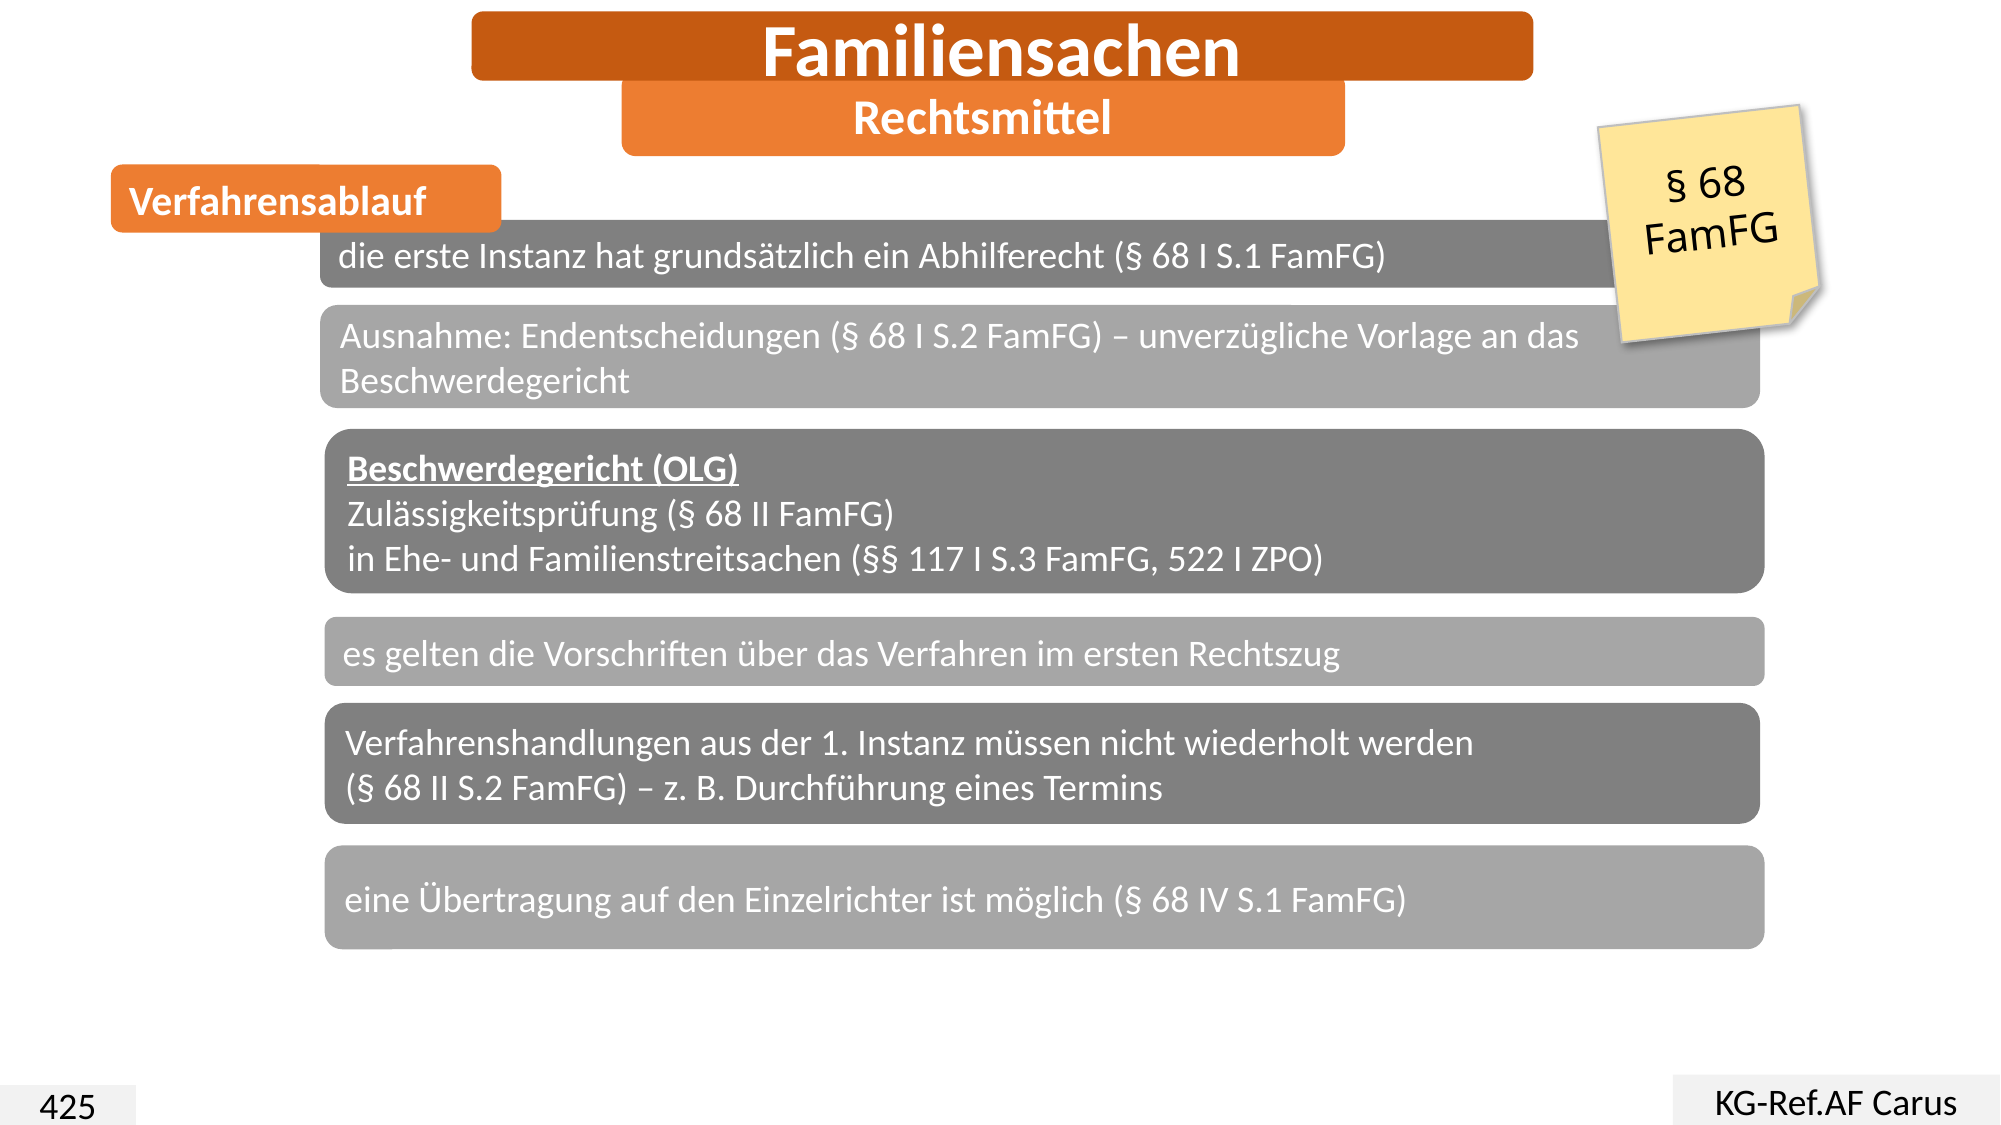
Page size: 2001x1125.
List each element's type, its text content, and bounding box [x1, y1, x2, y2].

text_box Familiensachen [470, 10, 1535, 82]
text_box es gelten die Vorschriften über das Verfahren im ersten Rechtszug [323, 615, 1766, 688]
text_box Verfahrensablauf [109, 163, 503, 234]
text_box KG-Ref.AF Carus [1672, 1074, 2000, 1125]
text_box Ausnahme: Endentscheidungen (§ 68 I S.2 FamFG) – unverzügliche Vorlage an das Beschwerdegericht [319, 303, 1762, 410]
text_box eine Übertragung auf den Einzelrichter ist möglich (§ 68 IV S.1 FamFG) [323, 844, 1766, 951]
text_box Beschwerdegericht (OLG) Zulässigkeitsprüfung (§ 68 II FamFG) in Ehe- und Familienstreitsachen (§§ 117 I S.3 FamFG, 522 I ZPO) [323, 427, 1766, 595]
text_box § 68 FamFG [1596, 103, 1823, 344]
text_box die erste Instanz hat grundsätzlich ein Abhilferecht (§ 68 I S.1 FamFG) [319, 218, 1612, 289]
text_box Verfahrenshandlungen aus der 1. Instanz müssen nicht wiederholt werden (§ 68 II S.2 FamFG) – z. B. Durchführung eines Termins [323, 701, 1762, 825]
text_box 425 [0, 1084, 137, 1125]
text_box Rechtsmittel [620, 82, 1347, 158]
